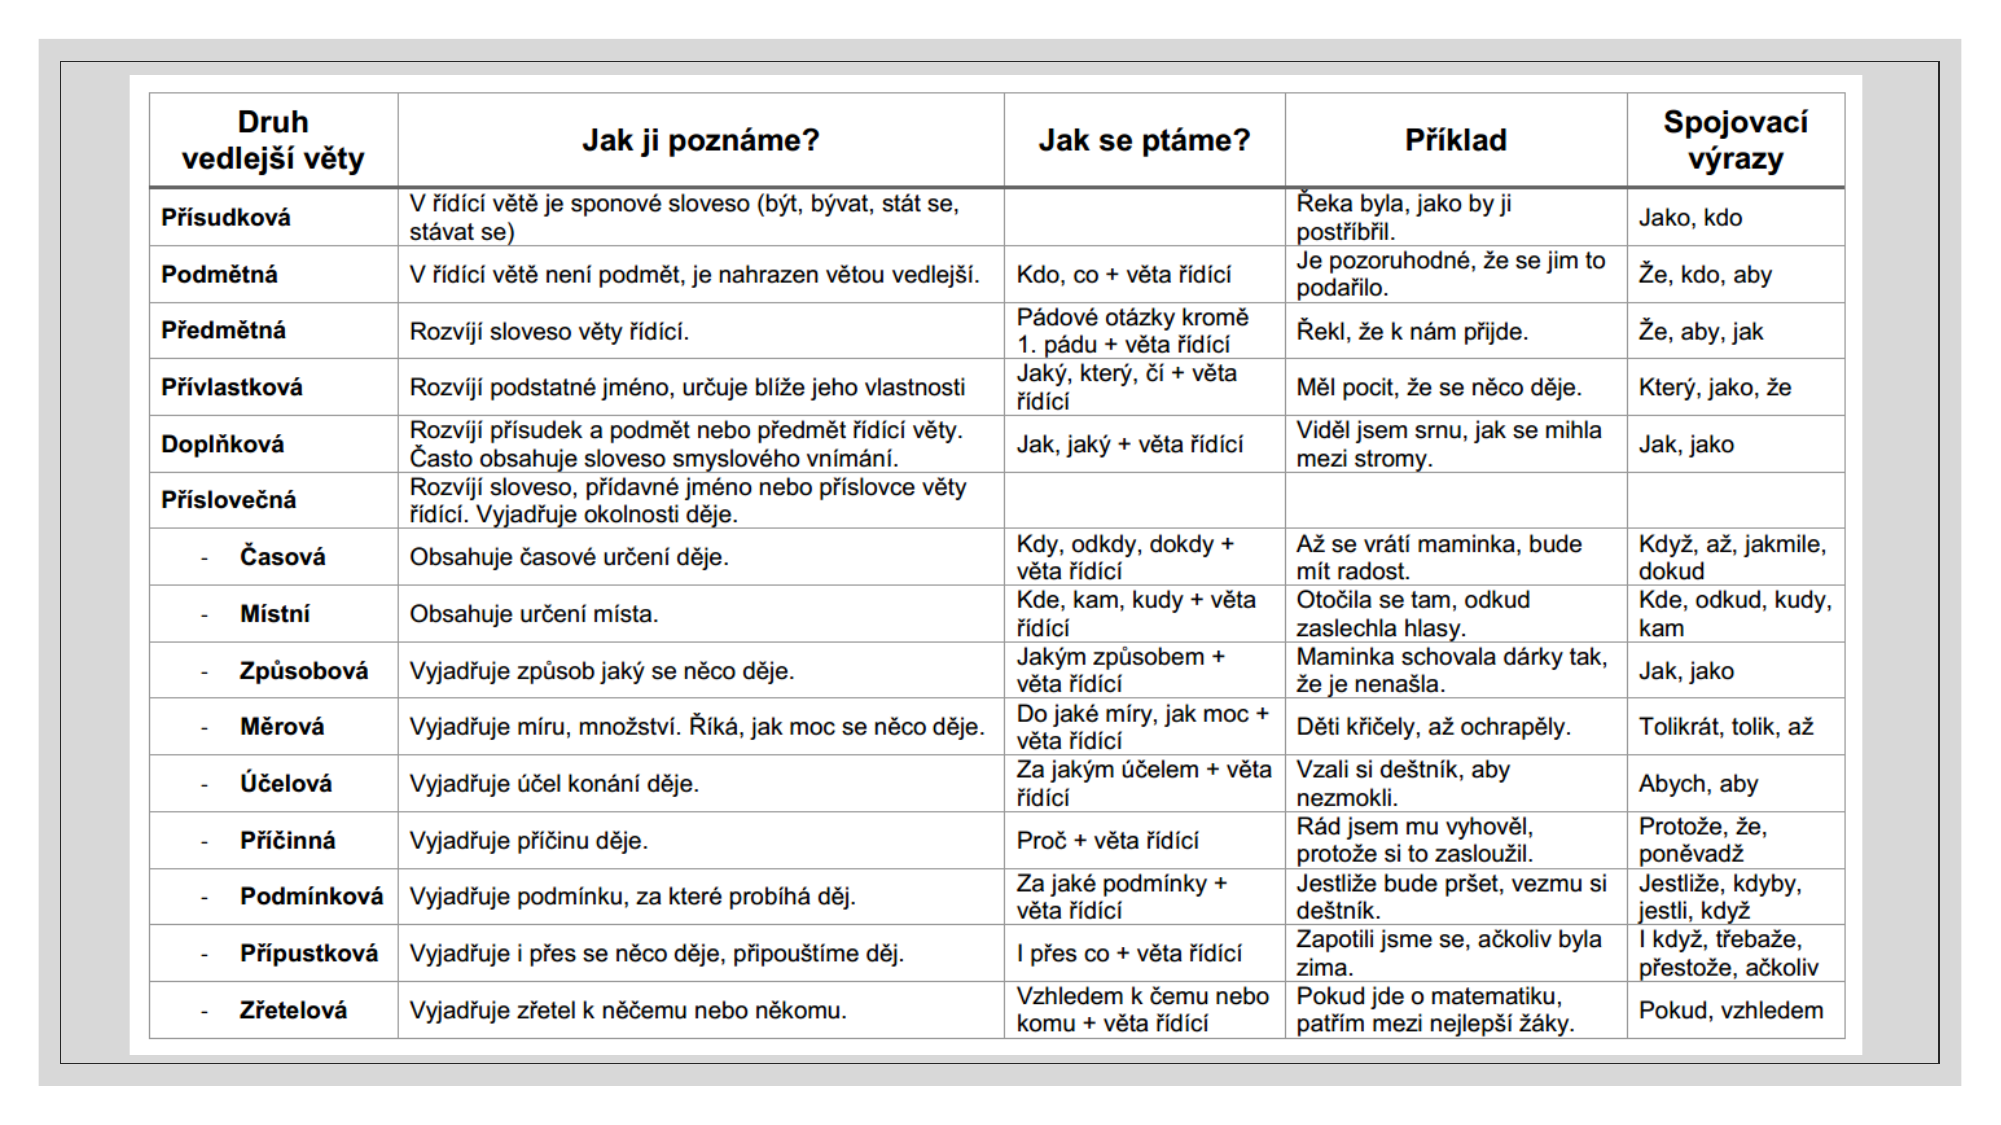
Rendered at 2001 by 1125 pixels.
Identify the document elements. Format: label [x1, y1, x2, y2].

picture [129, 74, 1863, 1055]
